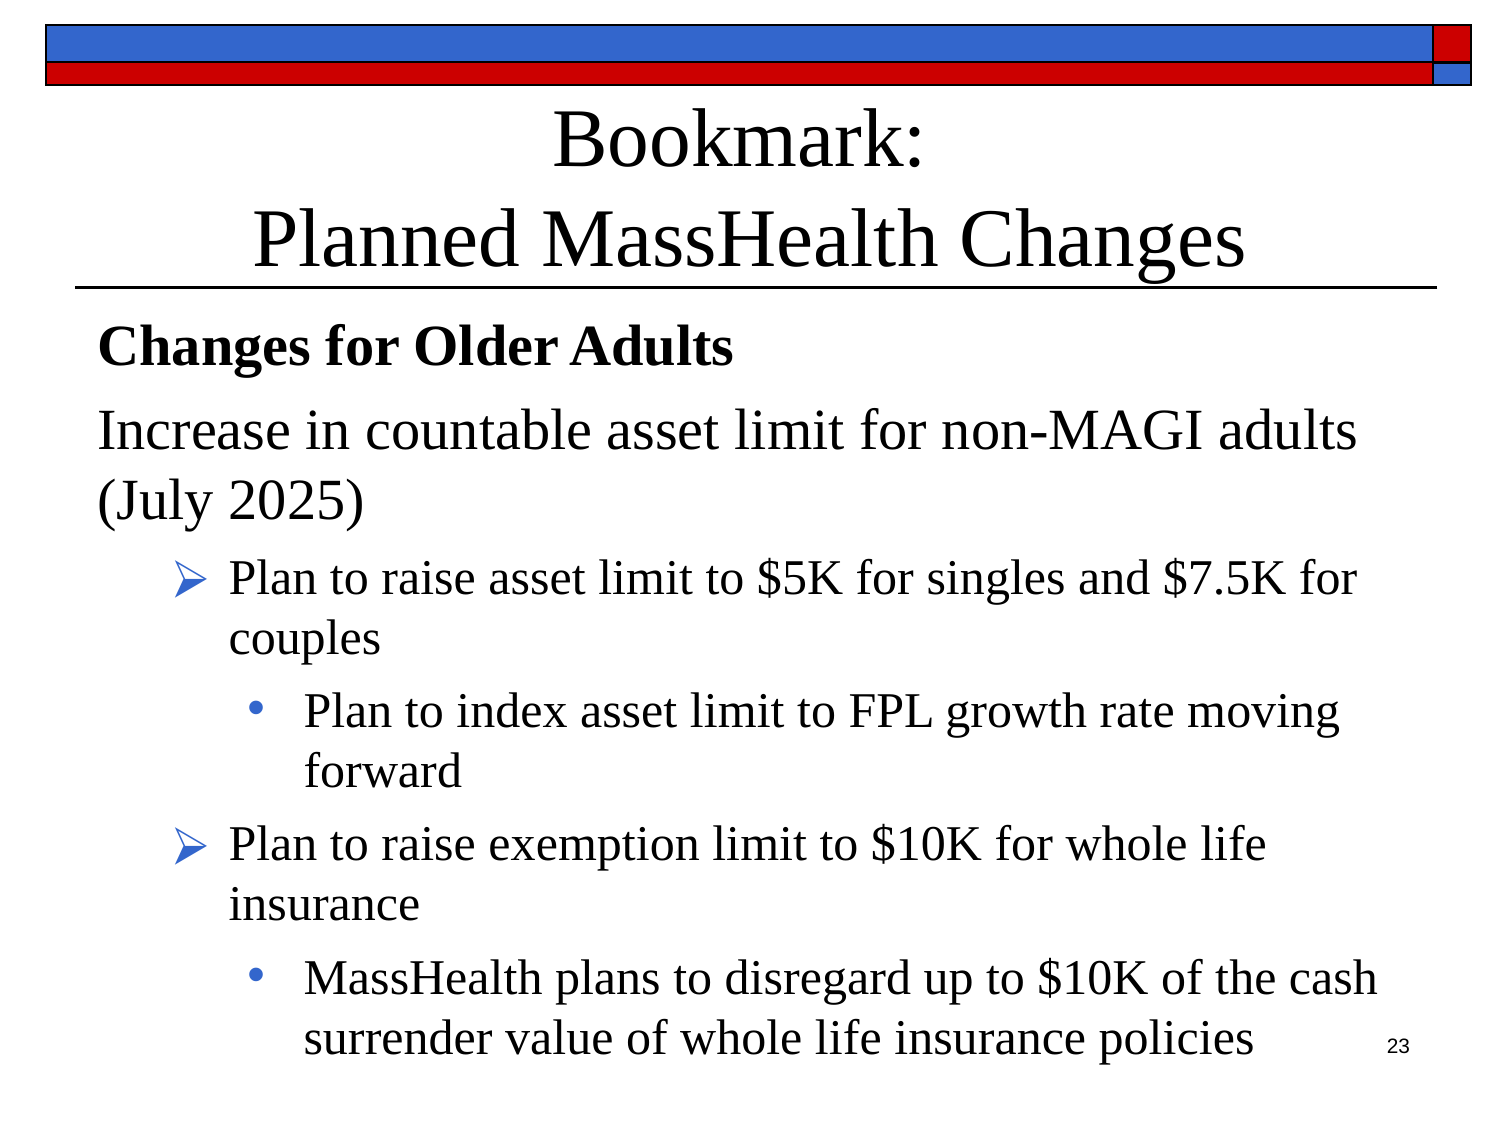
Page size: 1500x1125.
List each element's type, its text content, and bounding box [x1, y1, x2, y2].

title Bookmark: Planned MassHealth Changes [75, 102, 1425, 291]
text_box ‹#› [1112, 1024, 1425, 1100]
list Changes for Older Adults Increase in countable asset limit for non-MAGI adults (July 2025) Plan to raise asset limit to $5K for singles and $7.5K for couples Plan to index asset limit to FPL growth rate moving forward Plan to raise exemption limit to $10K for whole life insurance MassHealth plans to disregard up to $10K of the cash surrender value of whole life insurance policies [75, 299, 1425, 1025]
